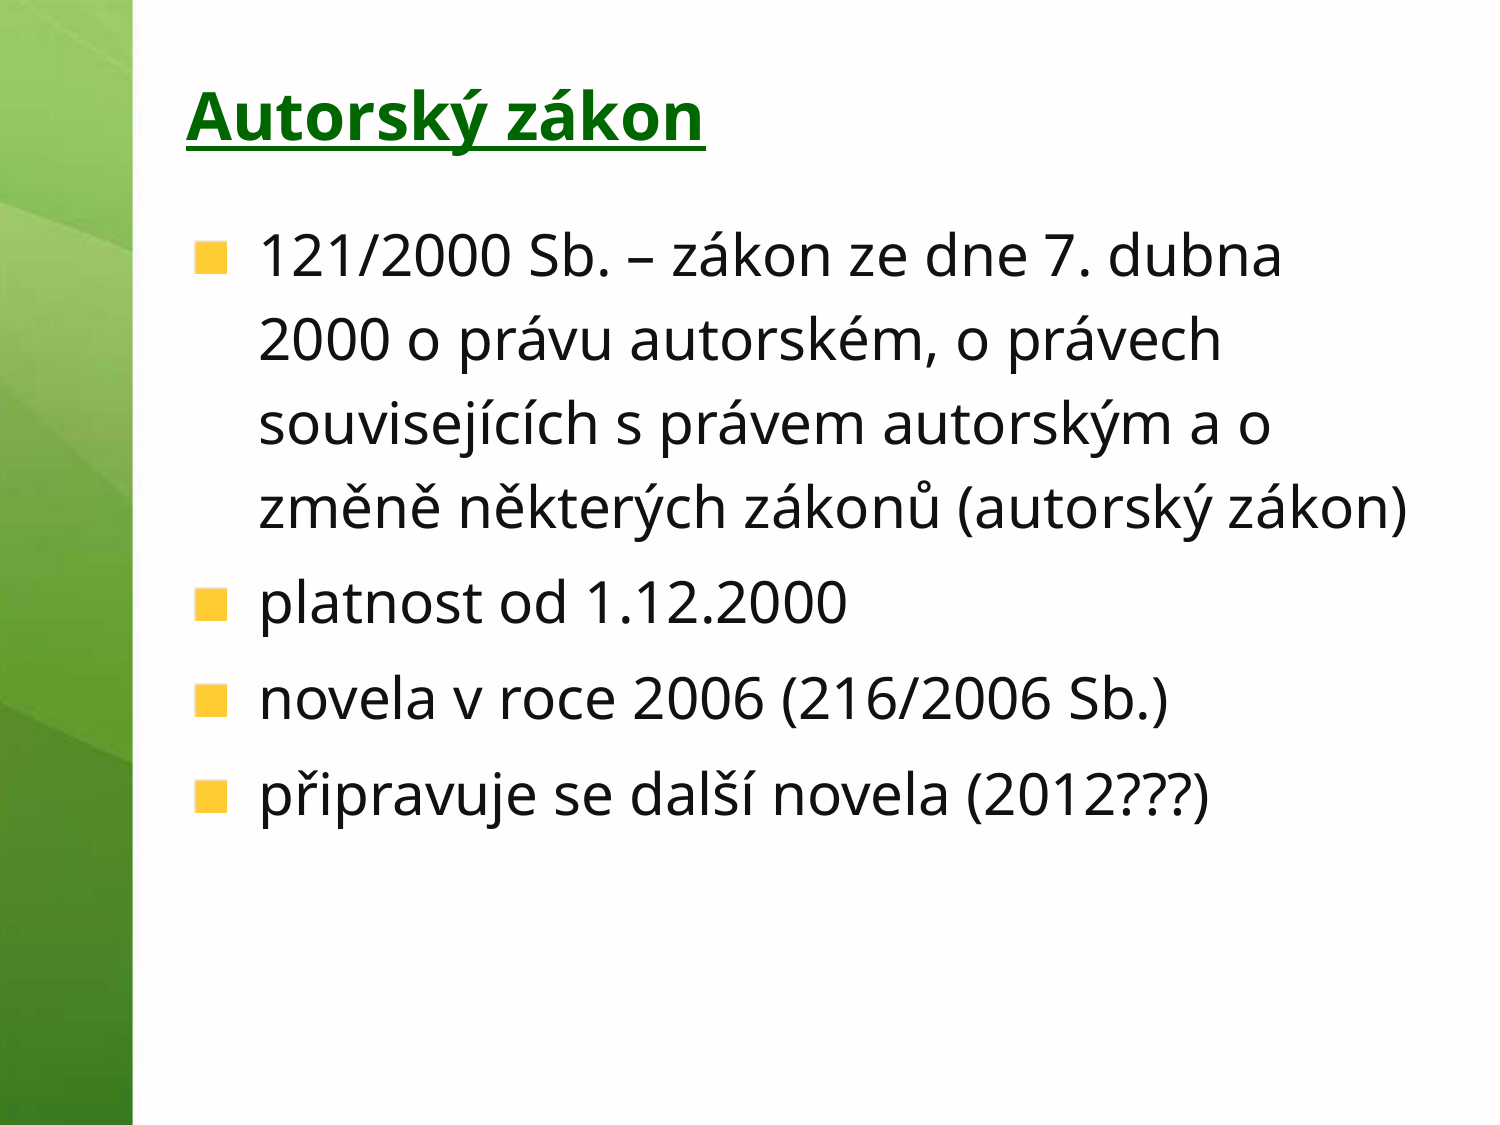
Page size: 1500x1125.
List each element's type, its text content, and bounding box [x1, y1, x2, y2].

title Autorský zákon [171, 77, 1447, 161]
list 121/2000 Sb. – zákon ze dne 7. dubna 2000 o právu autorském, o právech souvisejících s právem autorským a o změně některých zákonů (autorský zákon) platnost od 1.12.2000 novela v roce 2006 (216/2006 Sb.) připravuje se další novela (2012???) [171, 196, 1447, 1094]
picture [0, 0, 1500, 1125]
